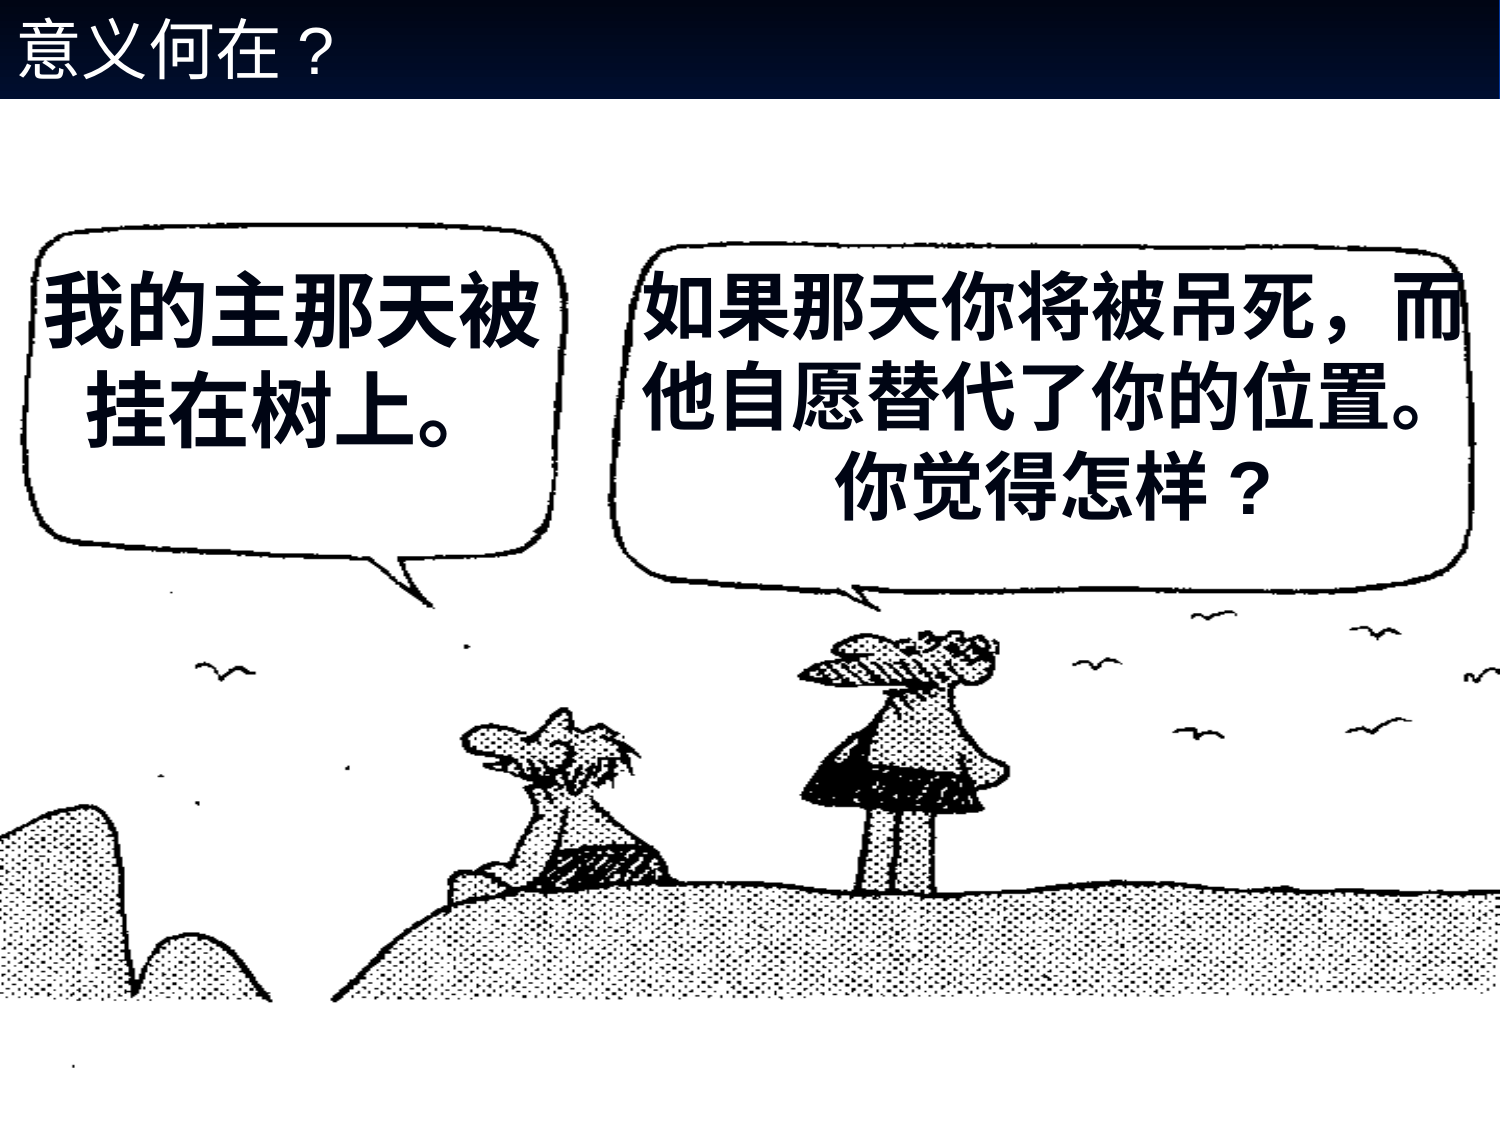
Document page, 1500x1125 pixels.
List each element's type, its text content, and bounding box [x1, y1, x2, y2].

subtitle 意义何在? [0, 0, 1038, 99]
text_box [0, 99, 1500, 1125]
